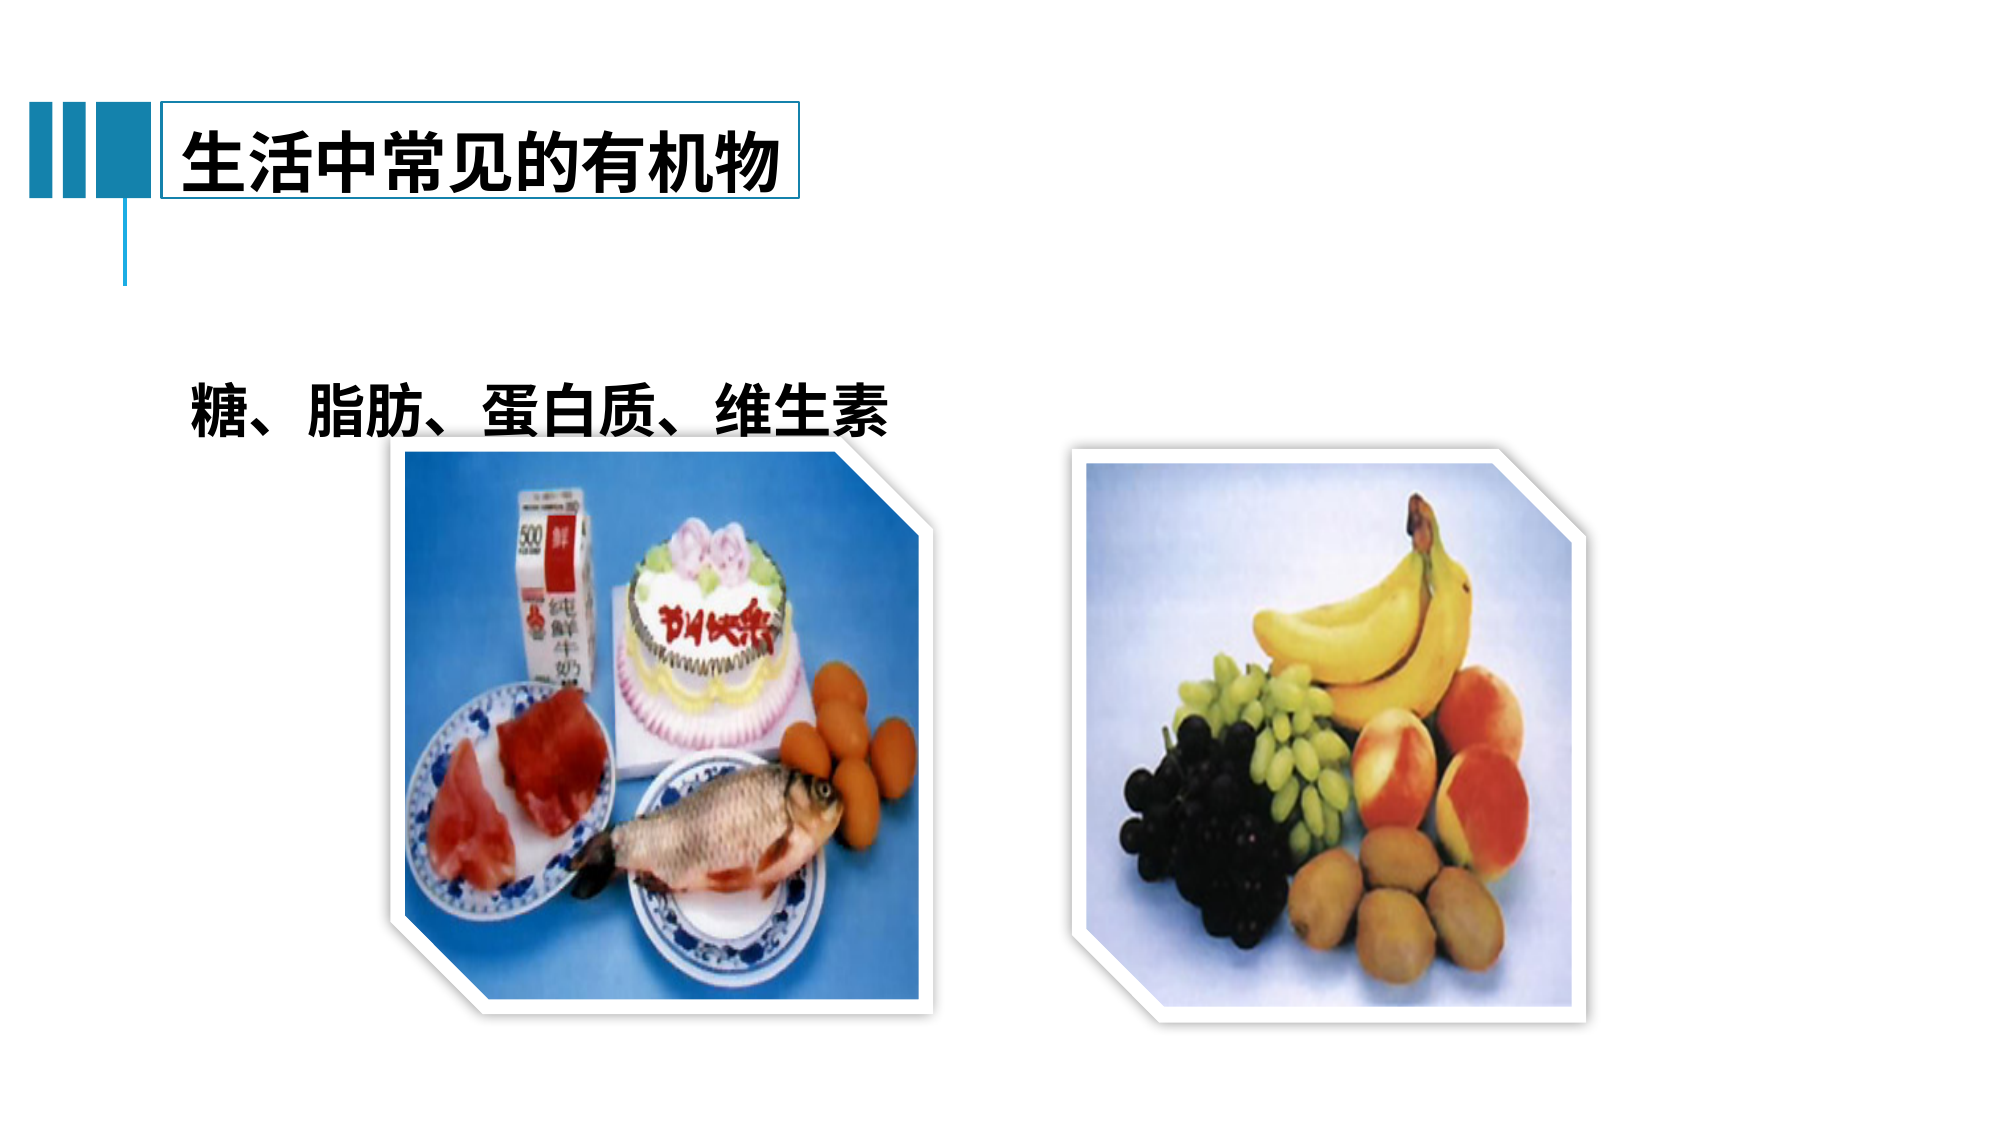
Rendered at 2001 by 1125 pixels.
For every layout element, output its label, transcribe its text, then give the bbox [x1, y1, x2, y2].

list 糖、脂肪、蛋白质、维生素 [168, 375, 1763, 1035]
picture [397, 444, 927, 1007]
picture [1078, 455, 1580, 1016]
text_box 生活中常见的有机物 [150, 97, 811, 209]
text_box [29, 101, 800, 199]
